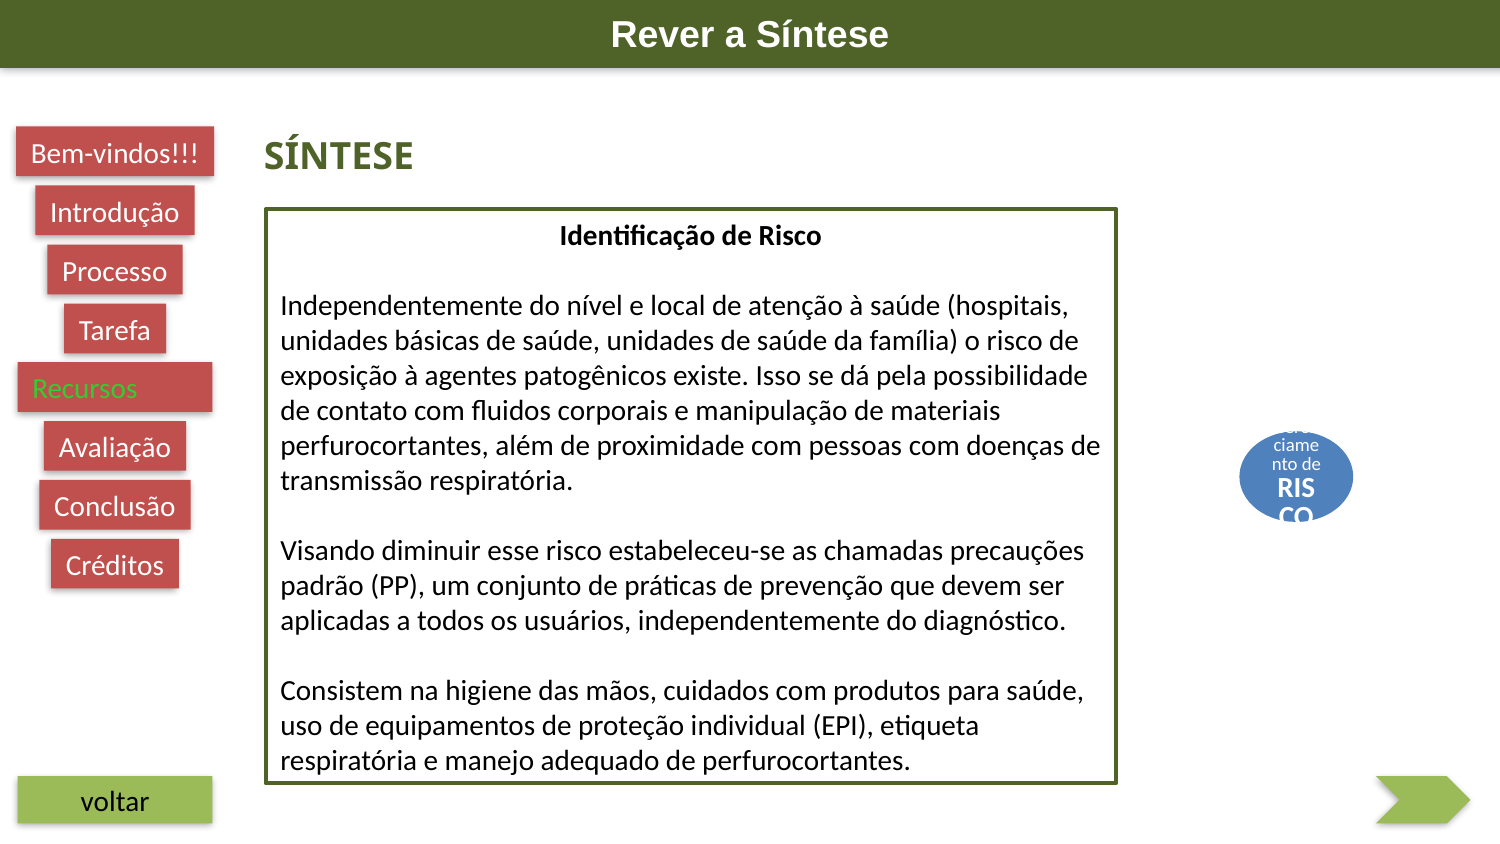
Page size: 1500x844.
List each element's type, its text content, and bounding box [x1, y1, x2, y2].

text_box Processo [47, 244, 183, 295]
text_box Avaliação [43, 420, 187, 471]
text_box Identificação de Risco Independentemente do nível e local de atenção à saúde (hospitais, unidades básicas de saúde, unidades de saúde da família) o risco de exposição à agentes patogênicos existe. Isso se dá pela possibilidade de contato com fluidos corporais e manipulação de materiais perfurocortantes, além de proximidade com pessoas com doenças de transmissão respiratória. Visando diminuir esse risco estabeleceu-se as chamadas precauções padrão (PP), um conjunto de práticas de prevenção que devem ser aplicadas a todos os usuários, independentemente do diagnóstico. Consistem na higiene das mãos, cuidados com produtos para saúde, uso de equipamentos de proteção individual (EPI), etiqueta respiratória e manejo adequado de perfurocortantes. [264, 207, 1118, 785]
text_box Conclusão [39, 479, 191, 530]
text_box Síntese [249, 124, 429, 185]
text_box Tarefa [63, 303, 167, 354]
text_box Introdução [35, 185, 195, 236]
text_box voltar [17, 775, 213, 824]
text_box Créditos [50, 538, 180, 589]
text_box Bem-vindos!!! [15, 126, 215, 177]
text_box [1068, 294, 1500, 659]
text_box Rever a Síntese [0, 0, 1500, 68]
text_box [1375, 775, 1472, 825]
text_box Recursos [17, 361, 213, 413]
